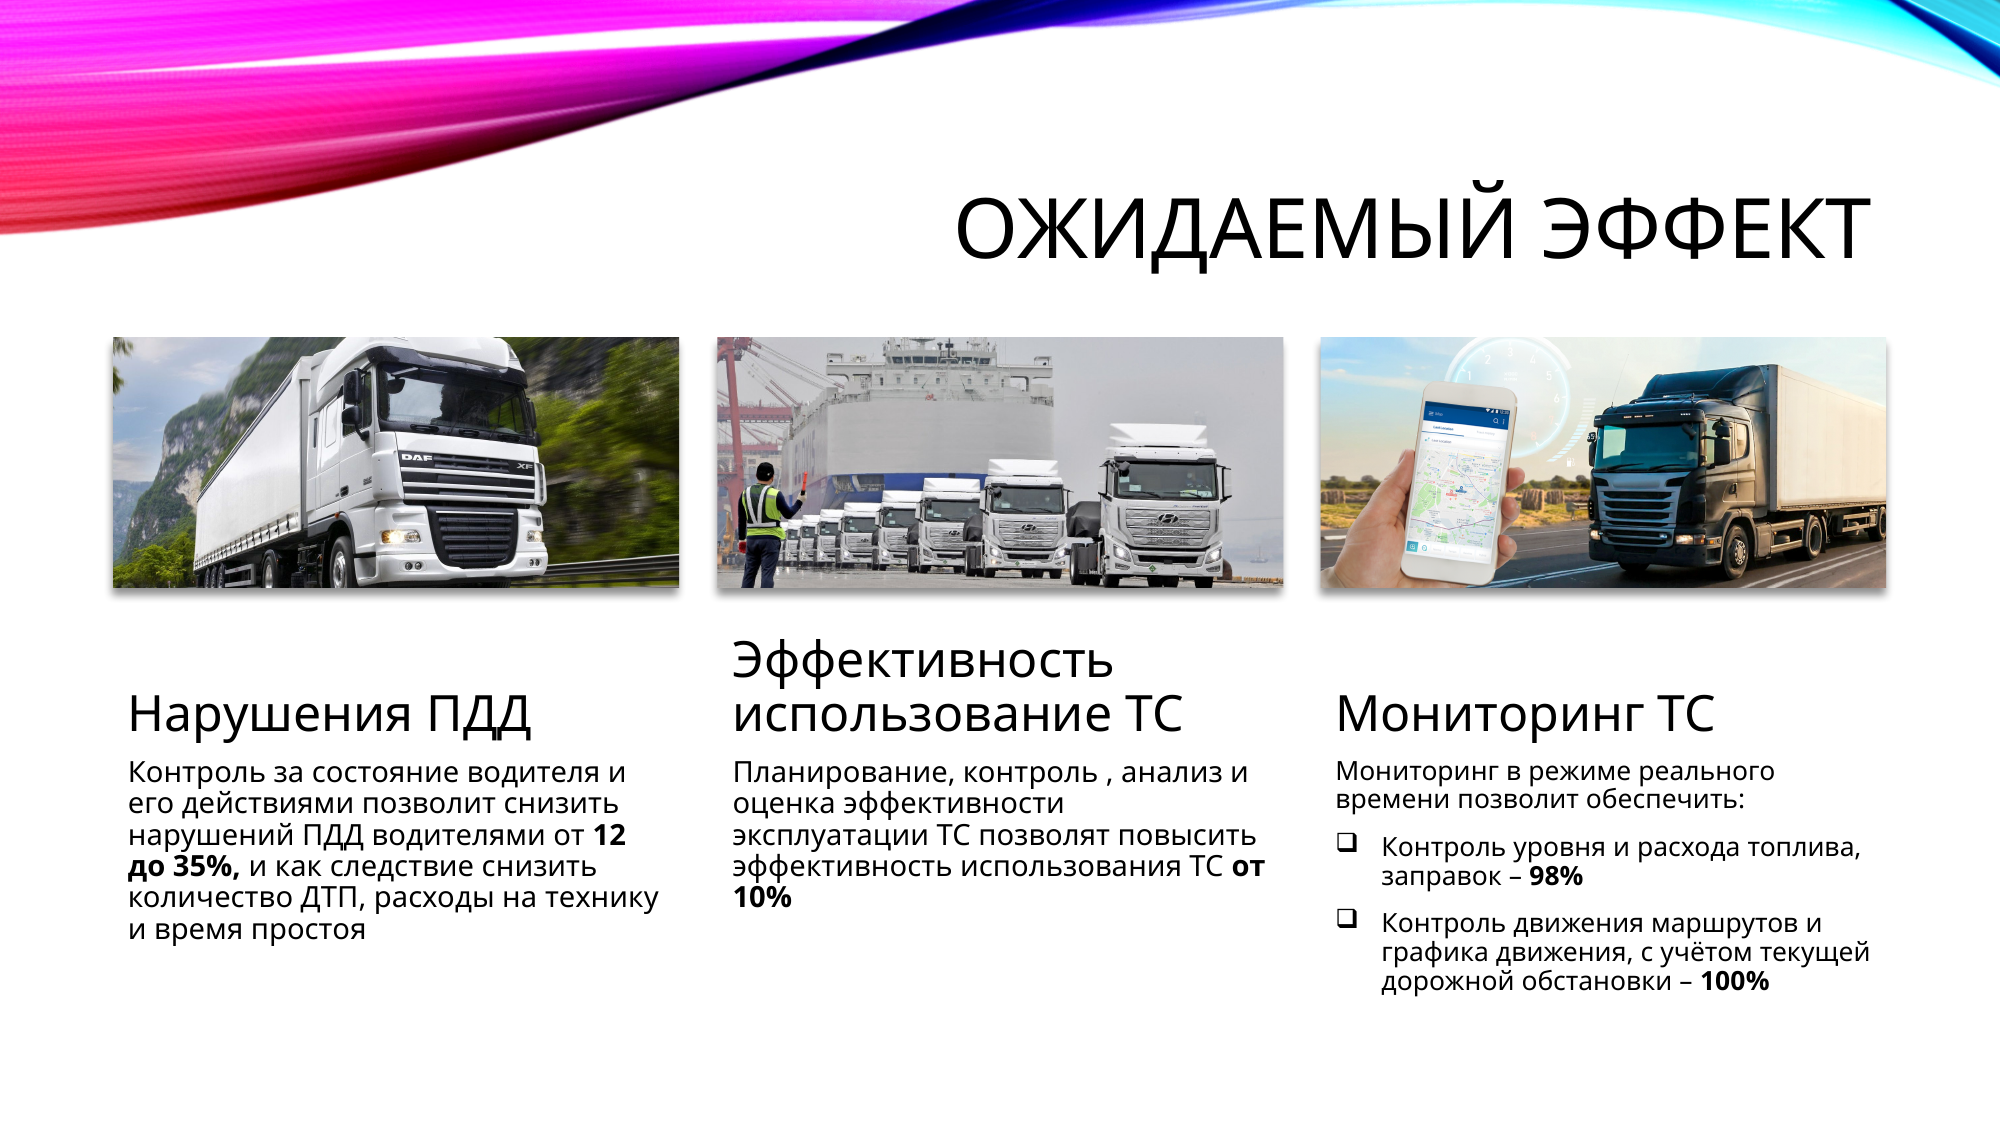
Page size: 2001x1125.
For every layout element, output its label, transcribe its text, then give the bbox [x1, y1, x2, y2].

list Планирование, контроль , анализ и оценка эффективности эксплуатации ТС позволят повысить эффективность использования ТС от 10% [717, 749, 1284, 1024]
list Мониторинг ТС [1320, 637, 1888, 750]
picture [1910, 0, 2000, 45]
picture [0, 0, 2000, 237]
list Контроль за состояние водителя и его действиями позволит снизить нарушений ПДД водителями от 12 до 35%, и как следствие снизить количество ДТП, расходы на технику и время простоя [112, 749, 680, 1024]
title Ожидаемый ЭФФЕКТ [474, 125, 1888, 338]
picture [717, 337, 1284, 588]
list Мониторинг в режиме реального времени позволит обеспечить: Контроль уровня и расхода топлива, заправок – 98% Контроль движения маршрутов и графика движения, с учётом текущей дорожной обстановки – 100% [1320, 749, 1887, 1024]
list Эффективность использование ТС [717, 637, 1284, 749]
picture [1320, 337, 1887, 588]
picture [112, 337, 680, 588]
picture [1890, 0, 2000, 75]
list Нарушения ПДД [112, 637, 680, 749]
